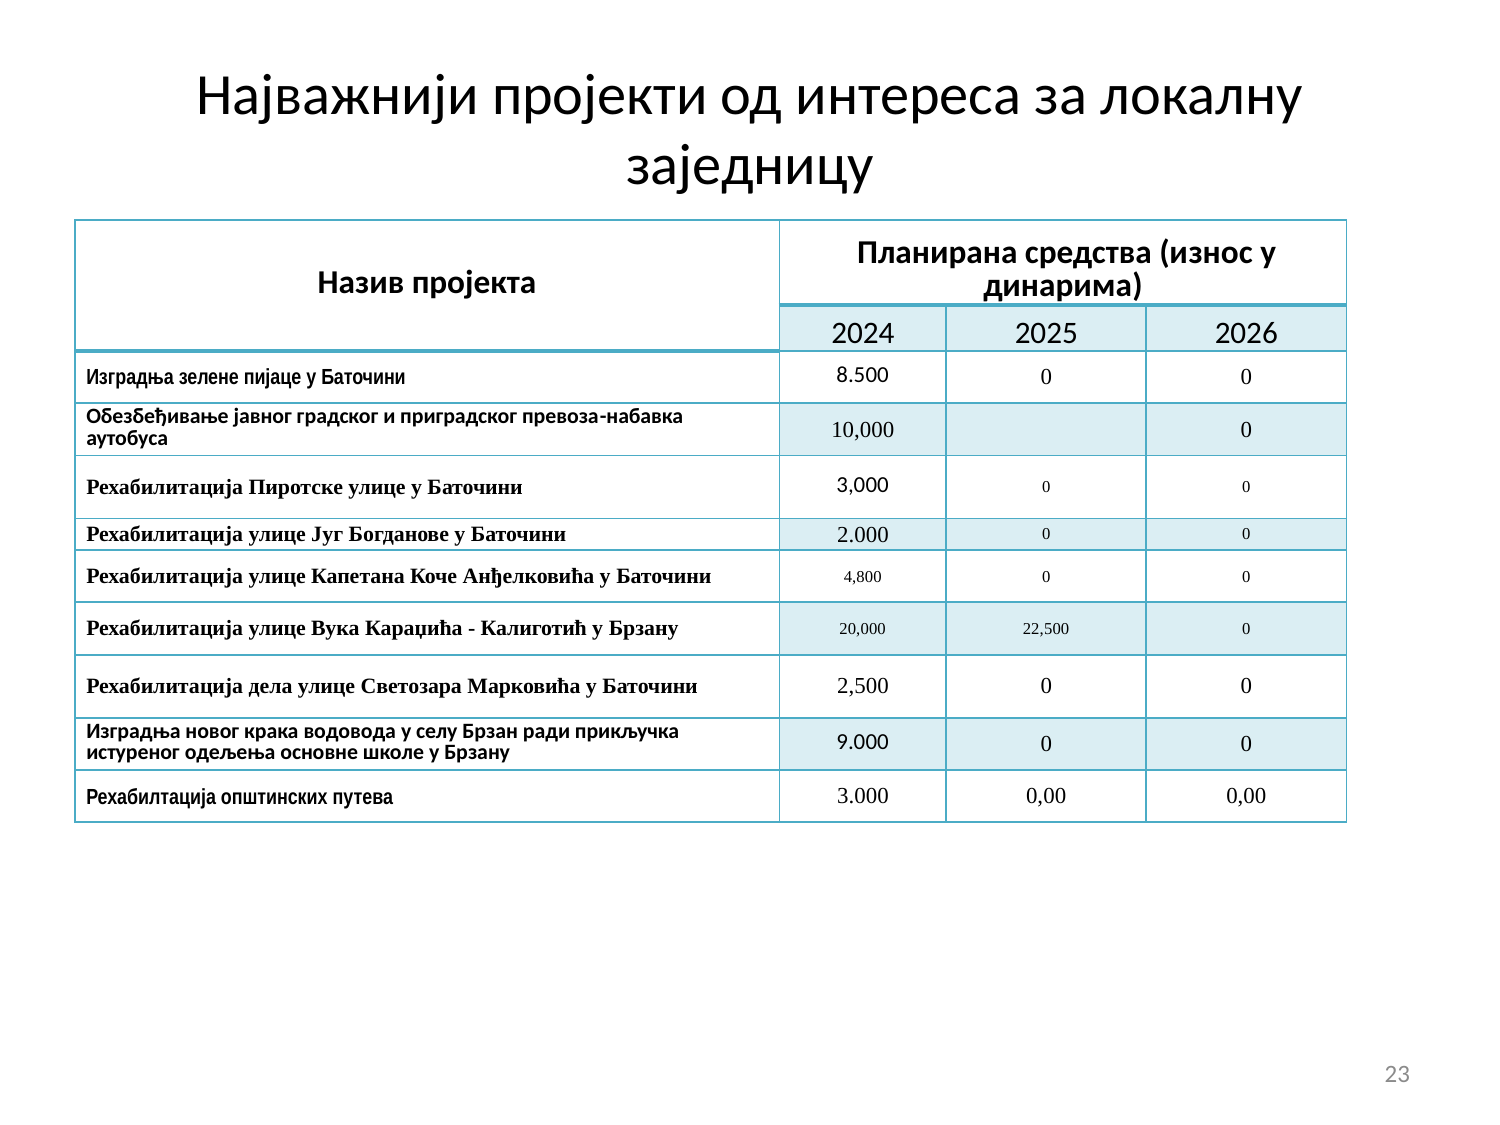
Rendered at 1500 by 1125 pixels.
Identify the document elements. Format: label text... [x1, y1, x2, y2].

table_cell 8.500 [780, 352, 945, 402]
table_cell 0 [1147, 551, 1346, 601]
table_cell 9.000 [780, 719, 945, 769]
table_cell 0 [947, 719, 1145, 769]
table_cell 2,500 [780, 656, 945, 717]
table_cell 4,800 [780, 551, 945, 601]
table_cell 3,000 [780, 456, 945, 518]
table_cell Изградња зелене пијаце у Баточини [76, 353, 779, 402]
table_cell Рехабилитација дела улице Светозара Марковића у Баточини [76, 656, 779, 717]
table_cell 0 [1147, 404, 1346, 455]
table_cell [947, 404, 1145, 455]
table_cell 0 [947, 519, 1145, 549]
table_cell 10,000 [780, 404, 945, 455]
table_cell Изградња новог крака водовода у селу Брзан ради прикључка истуреног одељења основне школе у Брзану [76, 719, 779, 769]
table_cell Рехабилтација општинских путева [76, 771, 779, 821]
table_cell 0 [947, 456, 1145, 518]
table_cell 0 [1147, 656, 1346, 717]
table_cell 0 [1147, 519, 1346, 549]
table_cell 0 [947, 551, 1145, 601]
slide_number 23 [1074, 1042, 1425, 1103]
table_cell Обезбеђивање јавног градског и приградског превоза-набавка аутобуса [76, 404, 779, 455]
table_cell 0 [1147, 352, 1346, 402]
table_cell 0,00 [1147, 771, 1346, 821]
table_cell 2025 [947, 307, 1145, 350]
table_cell 2026 [1147, 307, 1346, 350]
table_cell 20,000 [780, 603, 945, 654]
table_cell 22,500 [947, 603, 1145, 654]
table_cell 3.000 [780, 771, 945, 821]
table_cell 0 [1147, 456, 1346, 518]
table_cell 2.000 [780, 519, 945, 549]
table_cell 0 [1147, 603, 1346, 654]
table_cell Рехабилитација улице Вука Караџића - Калиготић у Брзану [76, 603, 779, 654]
table_cell 0 [947, 352, 1145, 402]
table_cell 0 [1147, 719, 1346, 769]
title Најважнији пројекти од интереса за локалну заједницу [75, 45, 1425, 209]
table_header Назив пројекта [76, 221, 779, 349]
table_cell 0,00 [947, 771, 1145, 821]
table_cell Рехабилитација улице Југ Богданове у Баточини [76, 519, 779, 549]
table_cell 2024 [780, 307, 945, 350]
table_header Планирана средства (износ у динарима) [780, 221, 1346, 303]
table_cell Рехабилитација Пиротске улице у Баточини [76, 456, 779, 518]
table_cell Рехабилитација улице Капетана Коче Анђелковића у Баточини [76, 551, 779, 601]
table_cell 0 [947, 656, 1145, 717]
